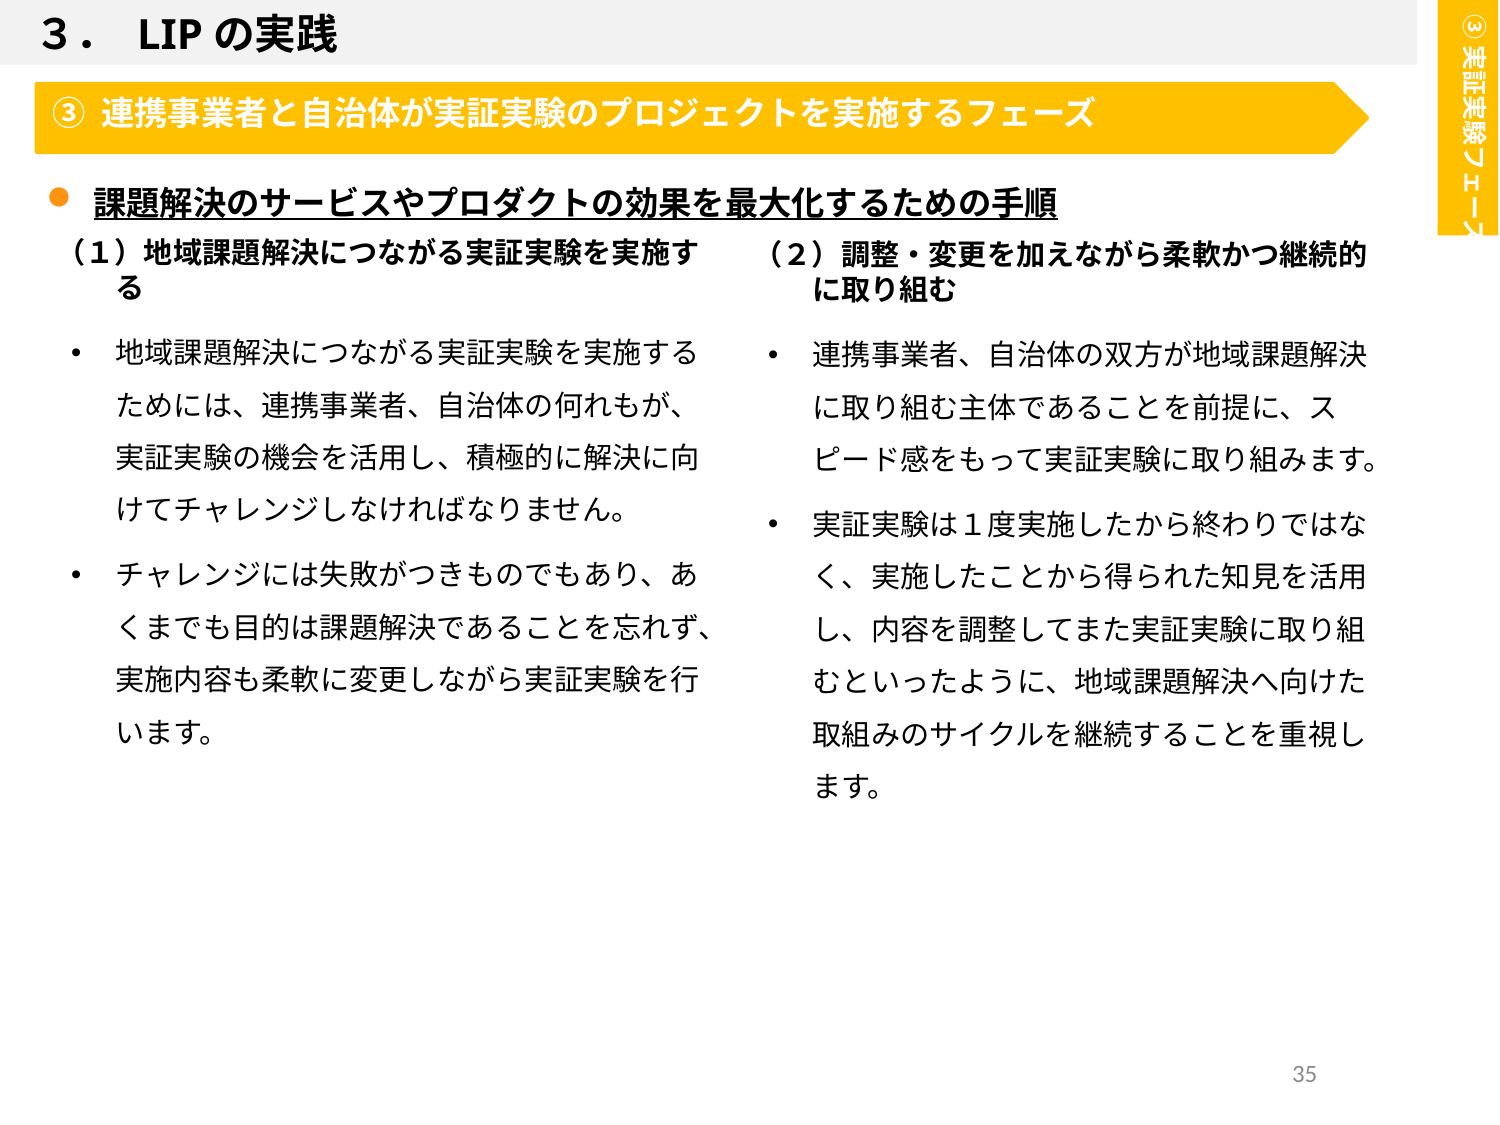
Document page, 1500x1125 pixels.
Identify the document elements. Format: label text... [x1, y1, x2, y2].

text_box 課題解決のサービスやプロダクトの効果を最大化するための手順 [31, 154, 1088, 230]
slide_number 35 [995, 1042, 1333, 1103]
text_box ③実証実験フェーズ [1437, 0, 1499, 236]
text_box （２）調整・変更を加えながら柔軟かつ継続的に取り組む 連携事業者、自治体の双方が地域課題解決に取り組む主体であることを前提に、スピード感をもって実証実験に取り組みます。 実証実験は１度実施したから終わりではなく、実施したことから得られた知見を活用し、内容を調整してまた実証実験に取り組むといったように、地域課題解決へ向けた取組みのサイクルを継続することを重視します。 [738, 229, 1406, 811]
text_box ③ 連携事業者と自治体が実証実験のプロジェクトを実施するフェーズ [37, 84, 1367, 152]
text_box （１）地域課題解決につながる実証実験を実施する 地域課題解決につながる実証実験を実施するためには、連携事業者、自治体の何れもが、実証実験の機会を活用し、積極的に解決に向けてチャレンジしなければなりません。 チャレンジには失敗がつきものでもあり、あくまでも目的は課題解決であることを忘れず、実施内容も柔軟に変更しながら実証実験を行います。 [41, 227, 723, 757]
text_box ３． LIPの実践 [0, 0, 1418, 65]
